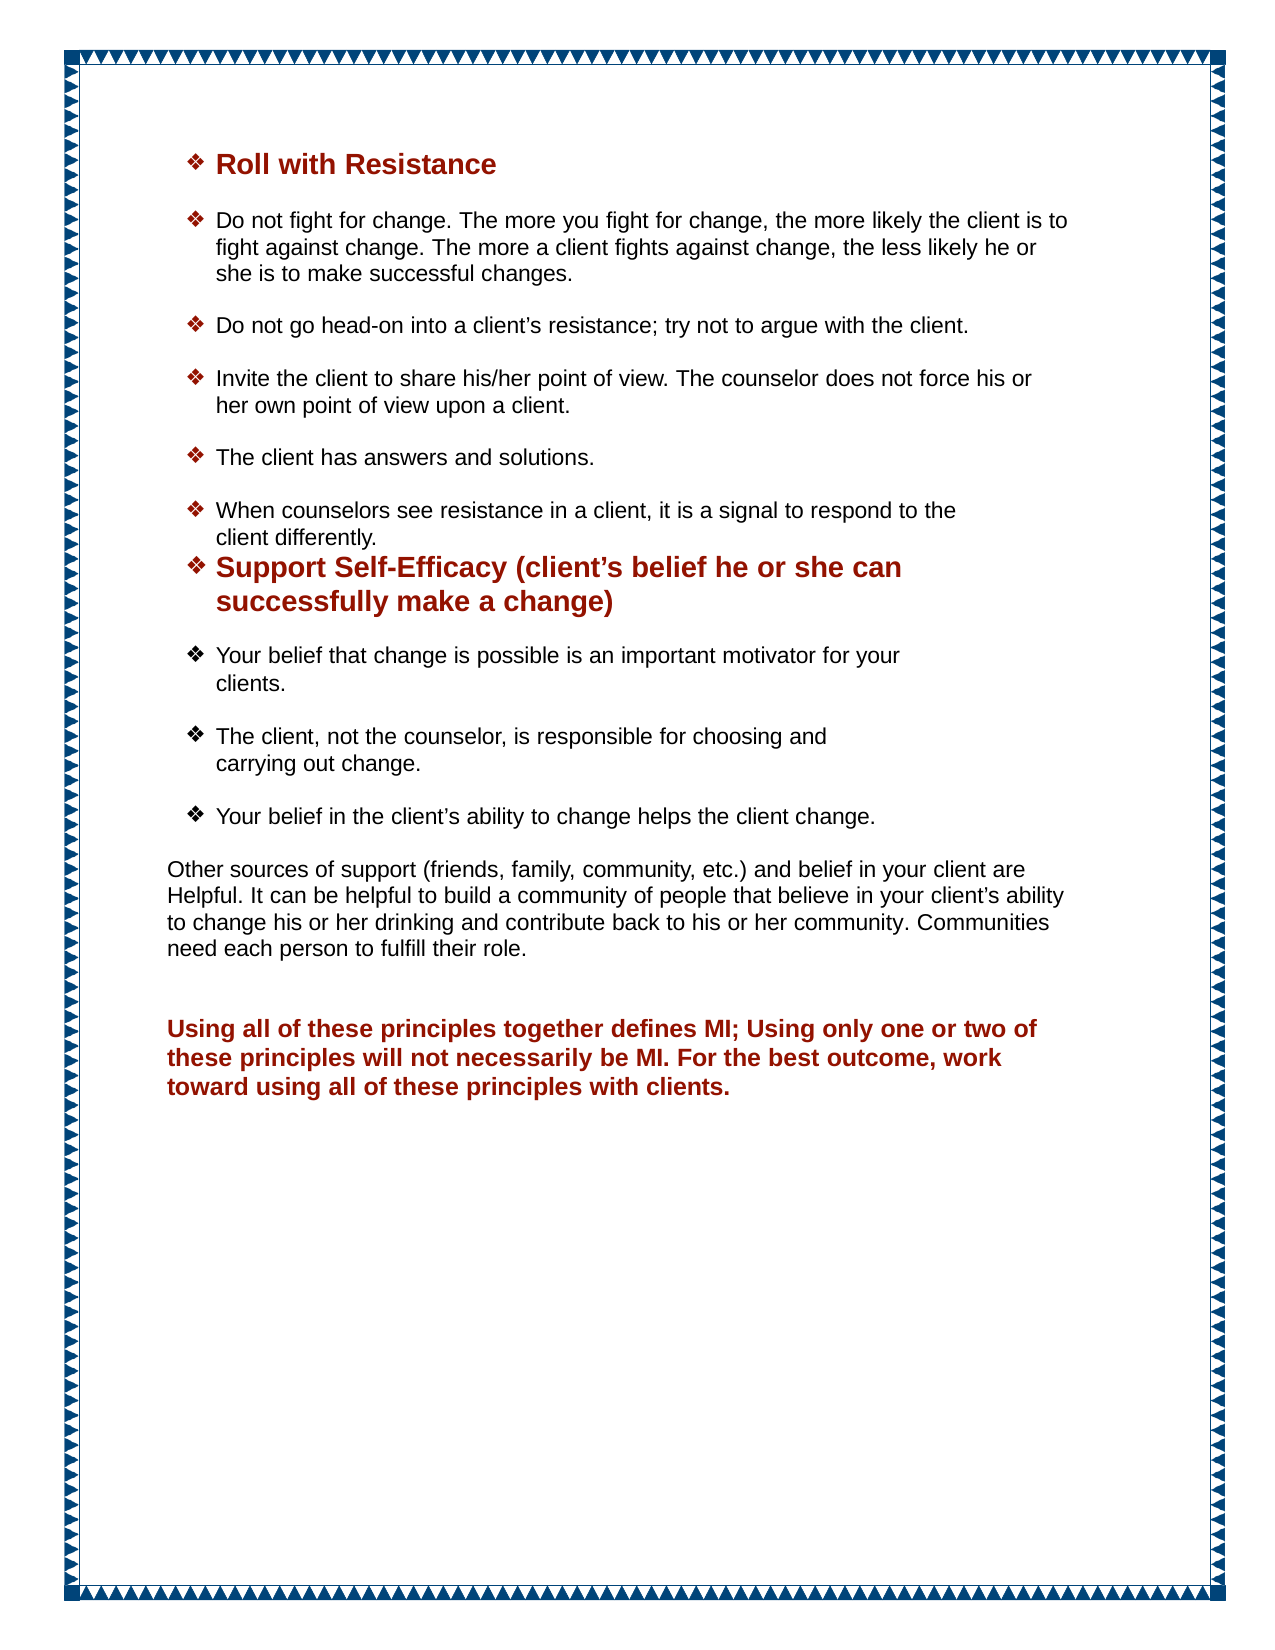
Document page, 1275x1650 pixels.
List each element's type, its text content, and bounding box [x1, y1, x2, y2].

picture [1210, 64, 1225, 1586]
picture [64, 64, 79, 1586]
list Roll with Resistance Do not fight for change. The more you fight for change, the more likely the client is to fight against change. The more a client fights against change, the less likely he or she is to make successful changes. Do not go head-on into a client’s resistance; try not to argue with the client. Invite the client to share his/her point of view. The counselor does not force his or her own point of view upon a client. The client has answers and solutions. When counselors see resistance in a client, it is a signal to respond to the client differently. Support Self-Efficacy (client’s belief he or she can successfully make a change) Your belief that change is possible is an important motivator for your clients. The client, not the counselor, is responsible for choosing and carrying out change. Your belief in the client’s ability to change helps the client change. Other sources of support (friends, family, community, etc.) and belief in your client are Helpful. It can be helpful to build a community of people that believe in your client’s ability to change his or her drinking and contribute back to his or her community. Communities need each person to fulfill their role. Using all of these principles together defines MI; Using only one or two of these principles will not necessarily be MI. For the best outcome, work toward using all of these principles with clients. [150, 137, 1088, 1185]
